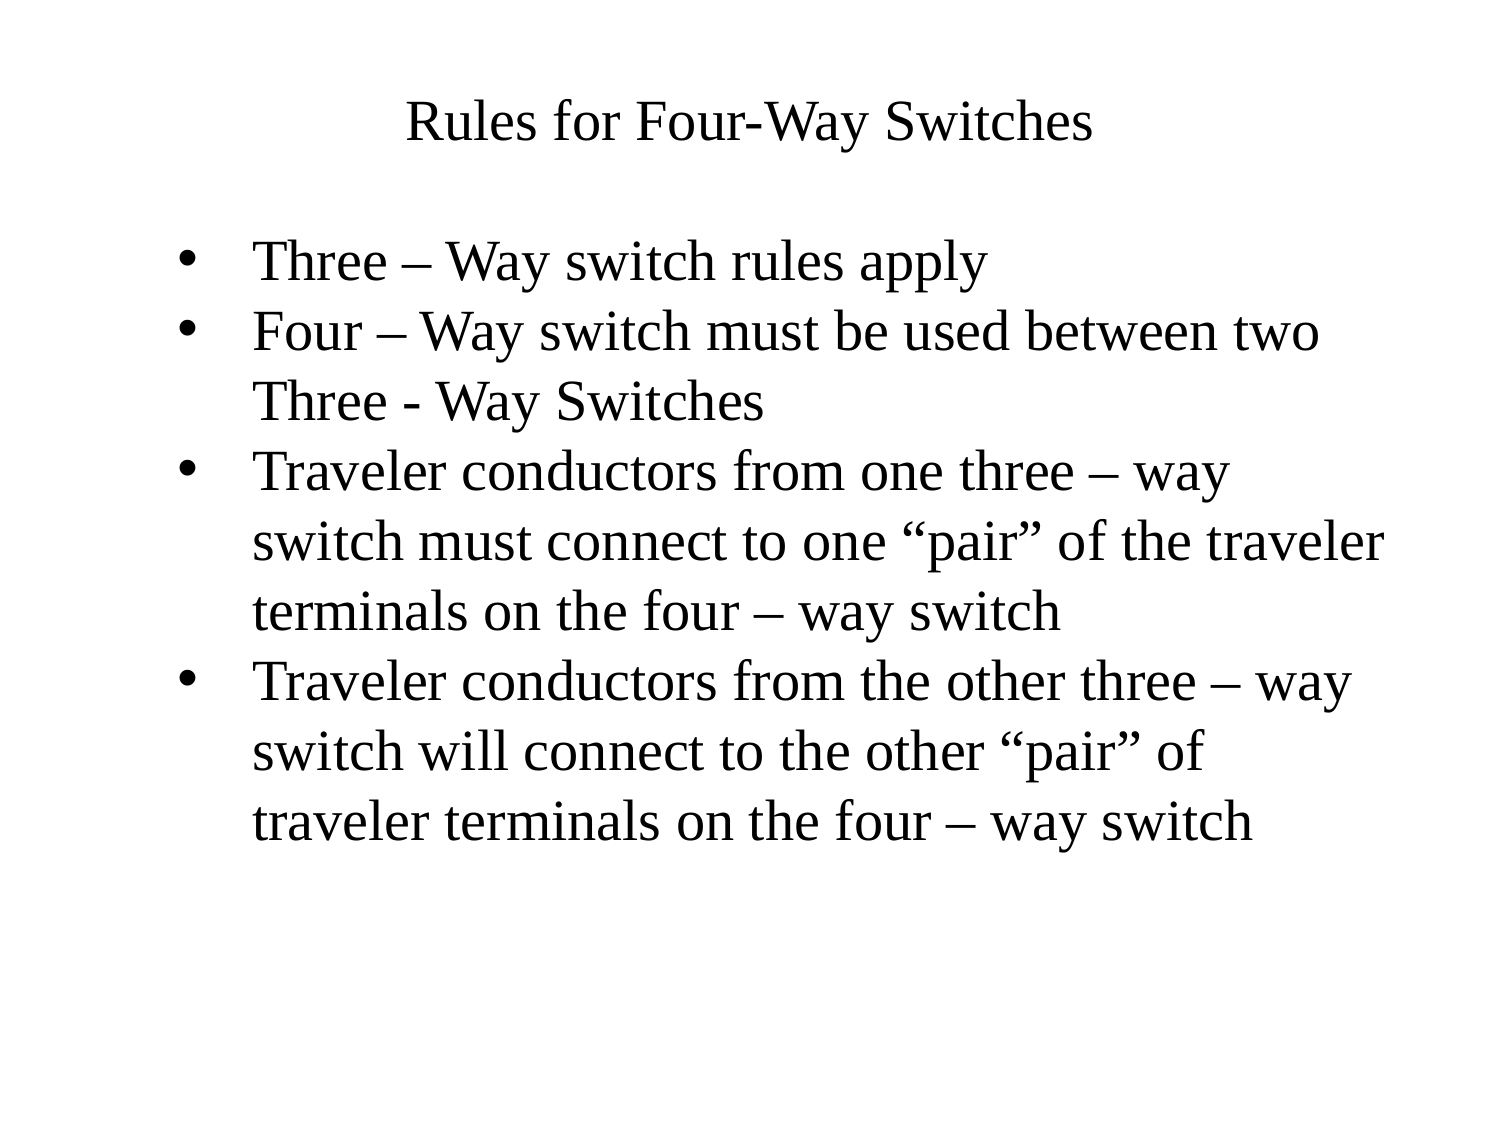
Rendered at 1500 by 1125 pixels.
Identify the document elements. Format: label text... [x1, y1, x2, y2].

text_box Rules for Four-Way Switches Three – Way switch rules apply Four – Way switch must be used between two Three - Way Switches Traveler conductors from one three – way switch must connect to one “pair” of the traveler terminals on the four – way switch Traveler conductors from the other three – way switch will connect to the other “pair” of traveler terminals on the four – way switch [87, 74, 1413, 930]
